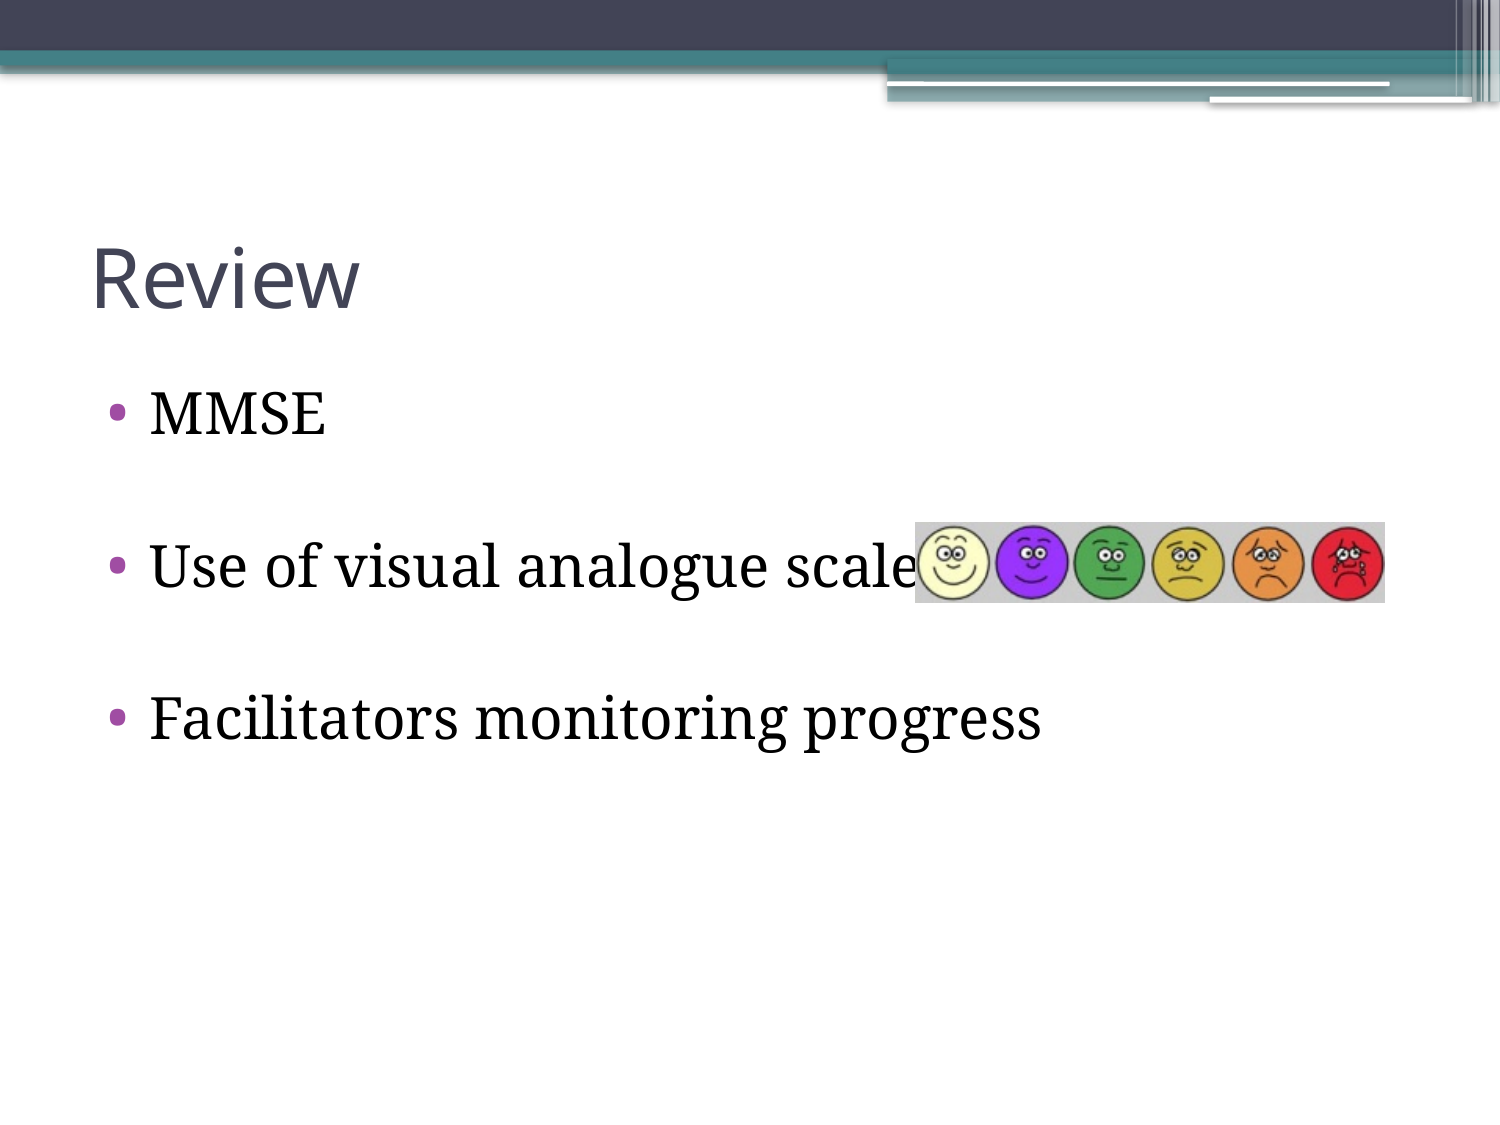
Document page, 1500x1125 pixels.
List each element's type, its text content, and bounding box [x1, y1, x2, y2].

picture [915, 522, 1385, 603]
list MMSE Use of visual analogue scale Facilitators monitoring progress [75, 368, 1425, 1079]
title Review [75, 187, 1425, 363]
